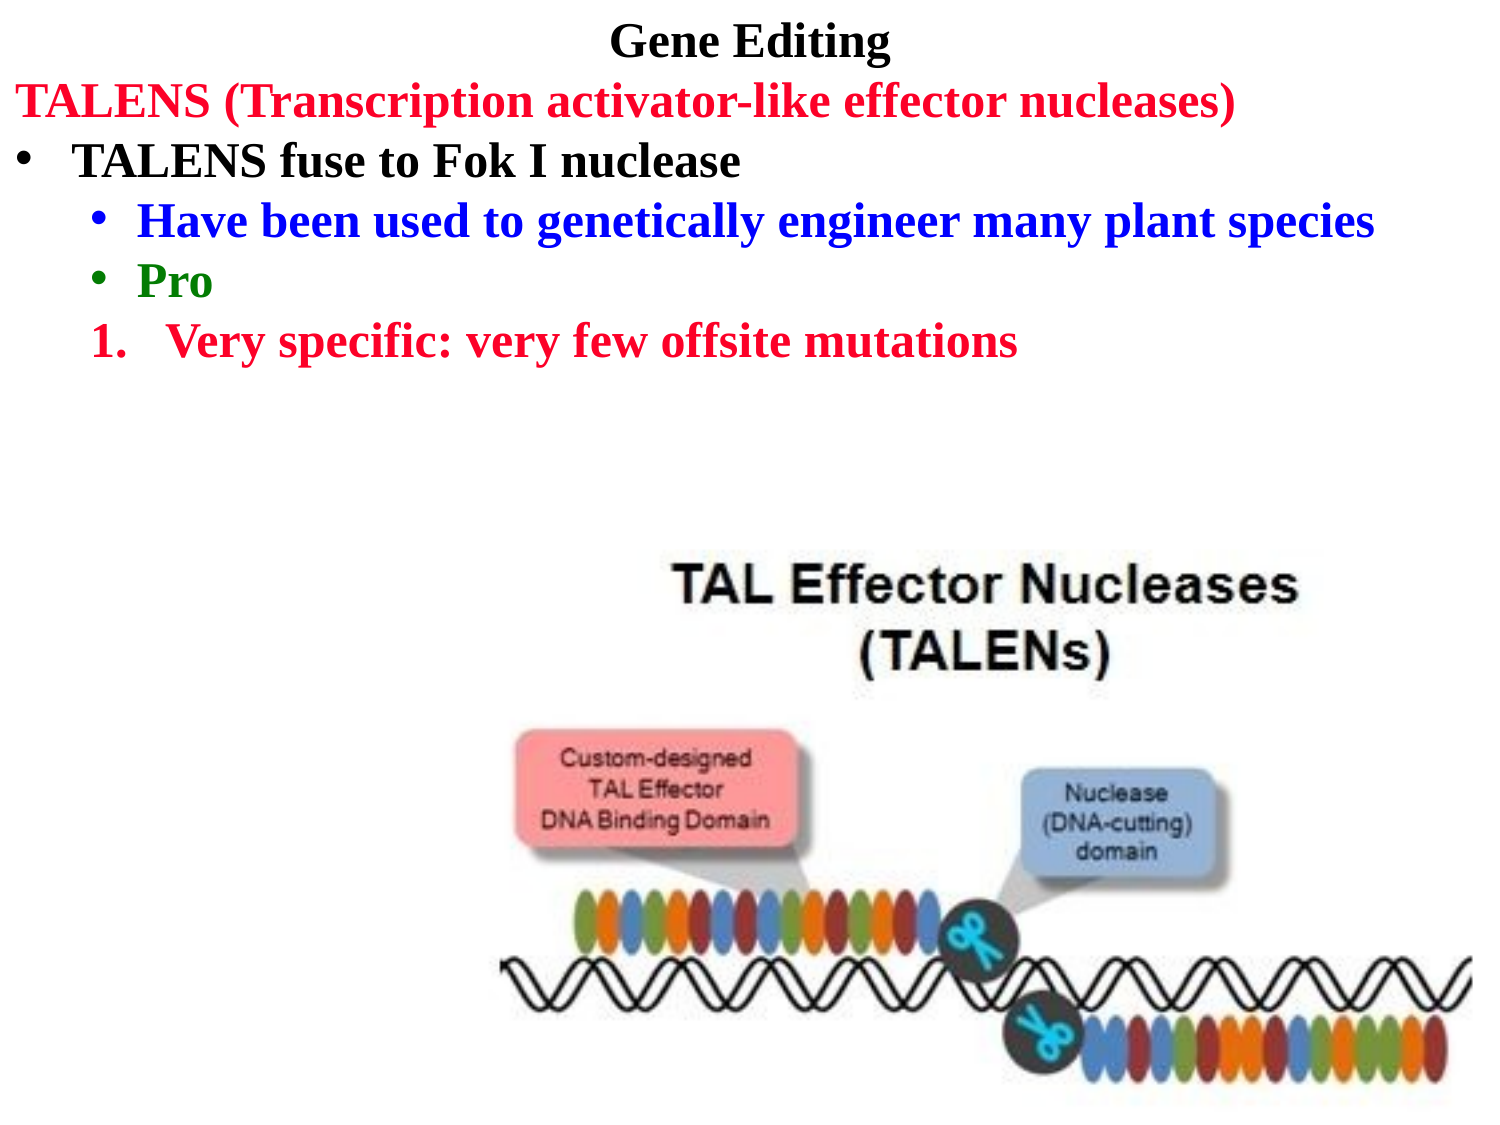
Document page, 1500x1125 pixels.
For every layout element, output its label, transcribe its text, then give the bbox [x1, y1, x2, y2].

list Gene Editing TALENS (Transcription activator-like effector nucleases) TALENS fuse to Fok I nuclease Have been used to genetically engineer many plant species Pro Very specific: very few offsite mutations [0, 0, 1500, 613]
picture [426, 549, 1500, 1125]
